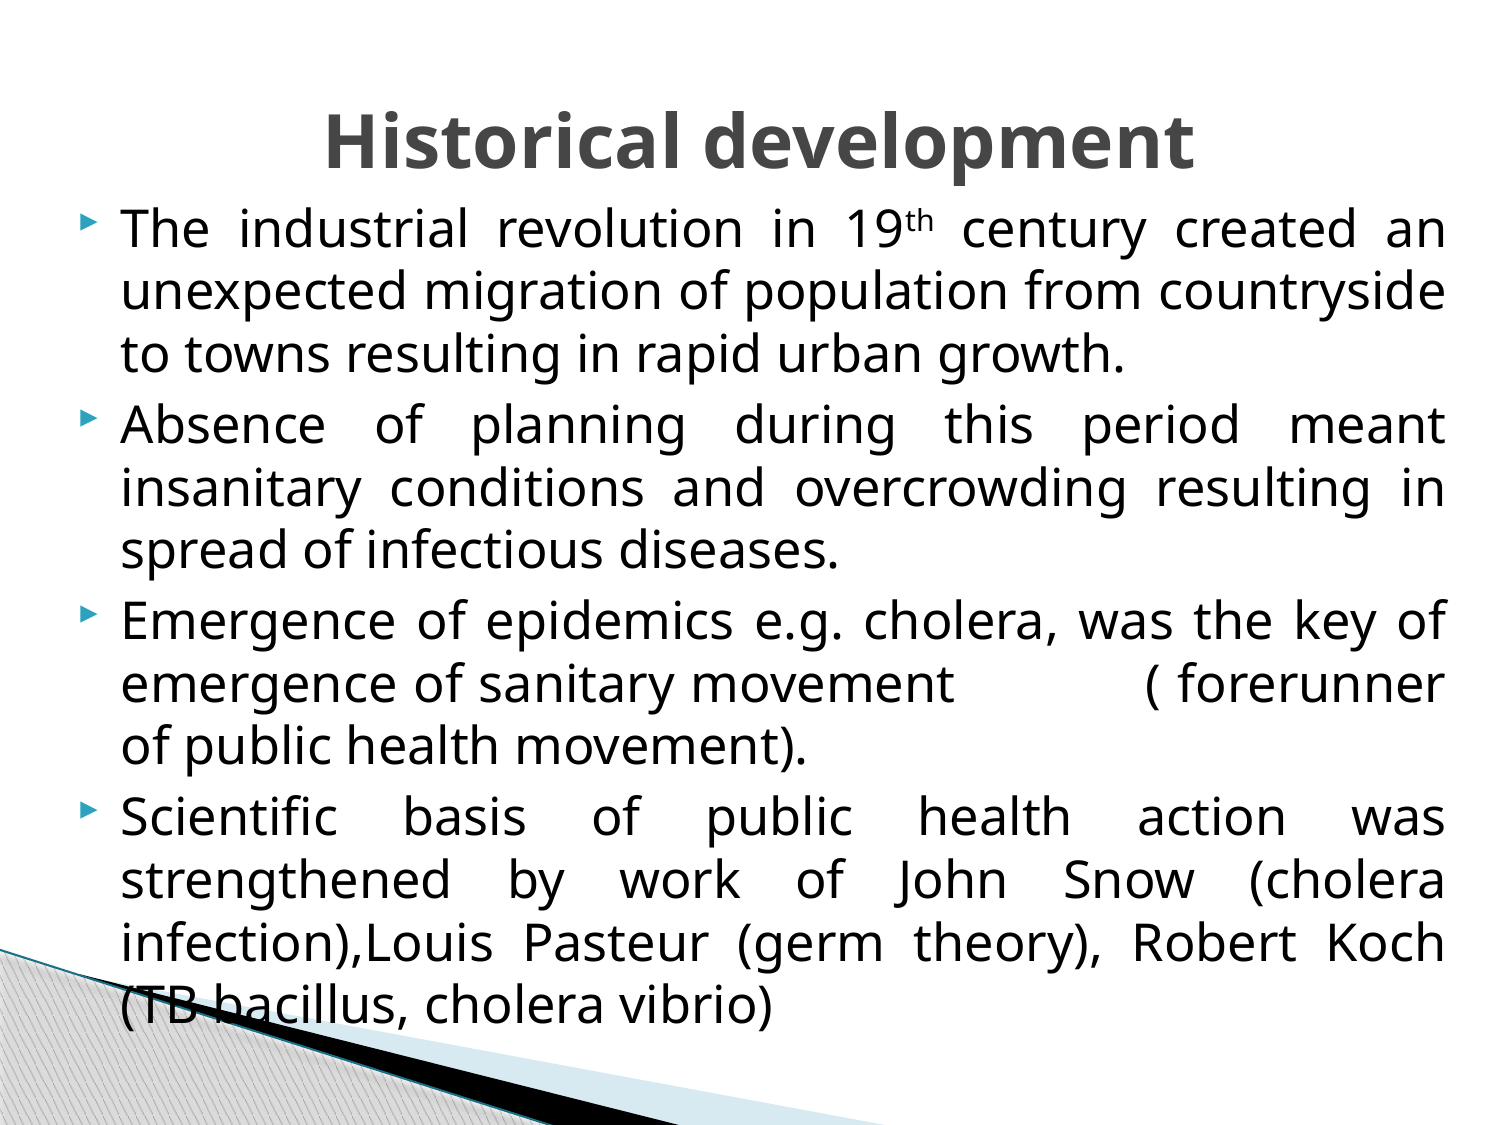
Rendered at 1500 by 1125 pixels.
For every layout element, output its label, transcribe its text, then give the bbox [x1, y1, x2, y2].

title Historical development [75, 45, 1425, 233]
list The industrial revolution in 19th century created an unexpected migration of population from countryside to towns resulting in rapid urban growth. Absence of planning during this period meant insanitary conditions and overcrowding resulting in spread of infectious diseases. Emergence of epidemics e.g. cholera, was the key of emergence of sanitary movement ( forerunner of public health movement). Scientific basis of public health action was strengthened by work of John Snow (cholera infection),Louis Pasteur (germ theory), Robert Koch (TB bacillus, cholera vibrio) [50, 187, 1463, 1088]
